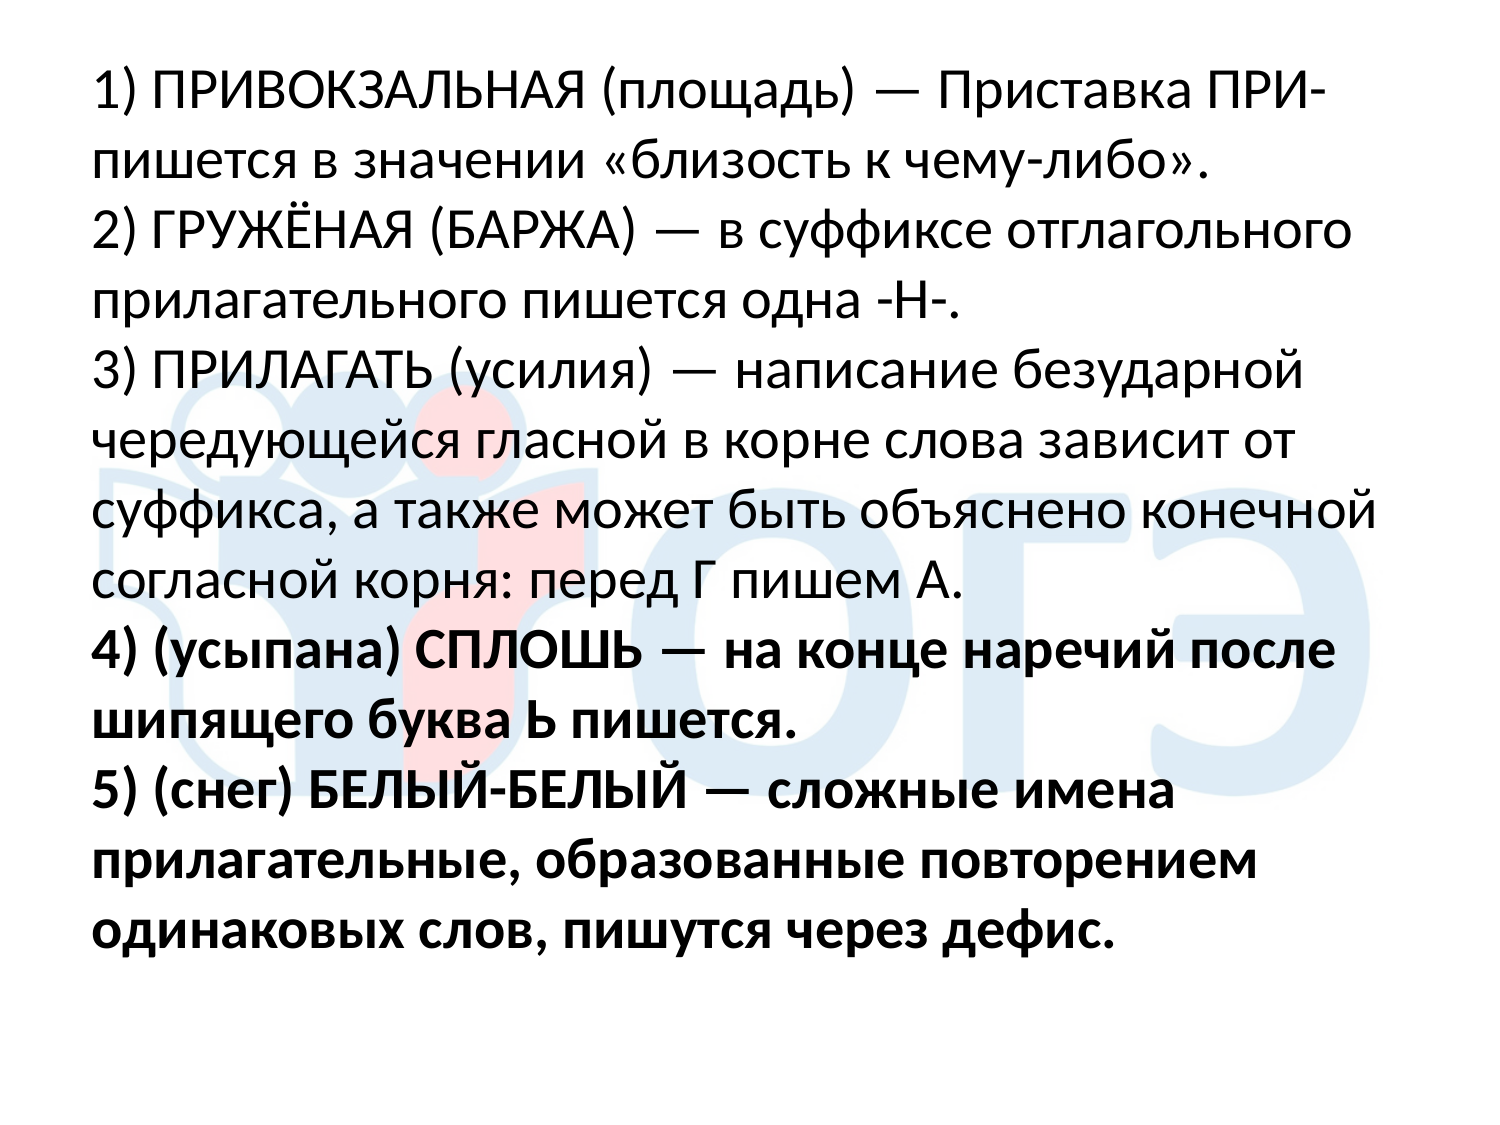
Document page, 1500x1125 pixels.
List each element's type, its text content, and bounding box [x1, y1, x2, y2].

text_box 1) ПРИВОКЗАЛЬНАЯ (площадь) — Приставка ПРИ- пишется в значении «близость к чему-либо». 2) ГРУЖЁНАЯ (БАРЖА) — в суффиксе отглагольного прилагательного пишется одна -Н-. 3) ПРИЛАГАТЬ (усилия) — написание безударной чередующейся гласной в корне слова зависит от суффикса, а также может быть объяснено конечной согласной корня: перед Г пишем А. 4) (усыпана) СПЛОШЬ — на конце наречий после шипящего буква Ь пишется. 5) (снег) БЕЛЫЙ-БЕЛЫЙ — сложные имена прилагательные, образованные повторением одинаковых слов, пишутся через дефис. [76, 42, 1436, 968]
